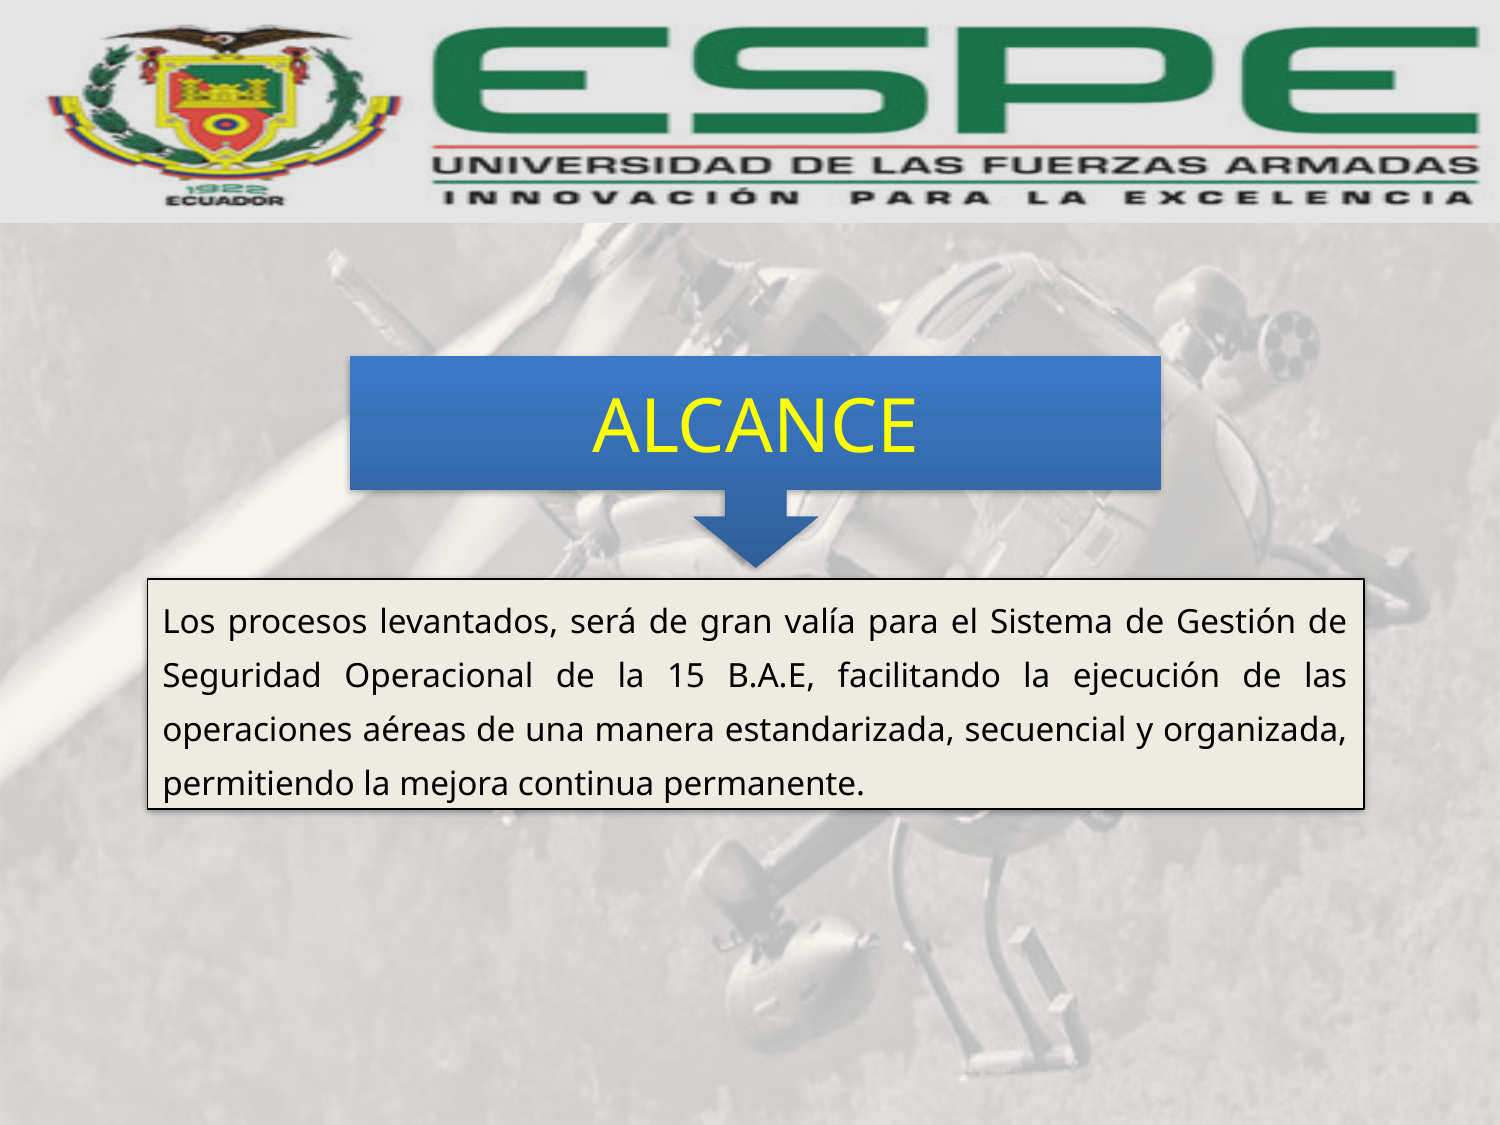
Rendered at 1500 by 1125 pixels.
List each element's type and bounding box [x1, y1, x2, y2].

text_box [147, 356, 1365, 811]
